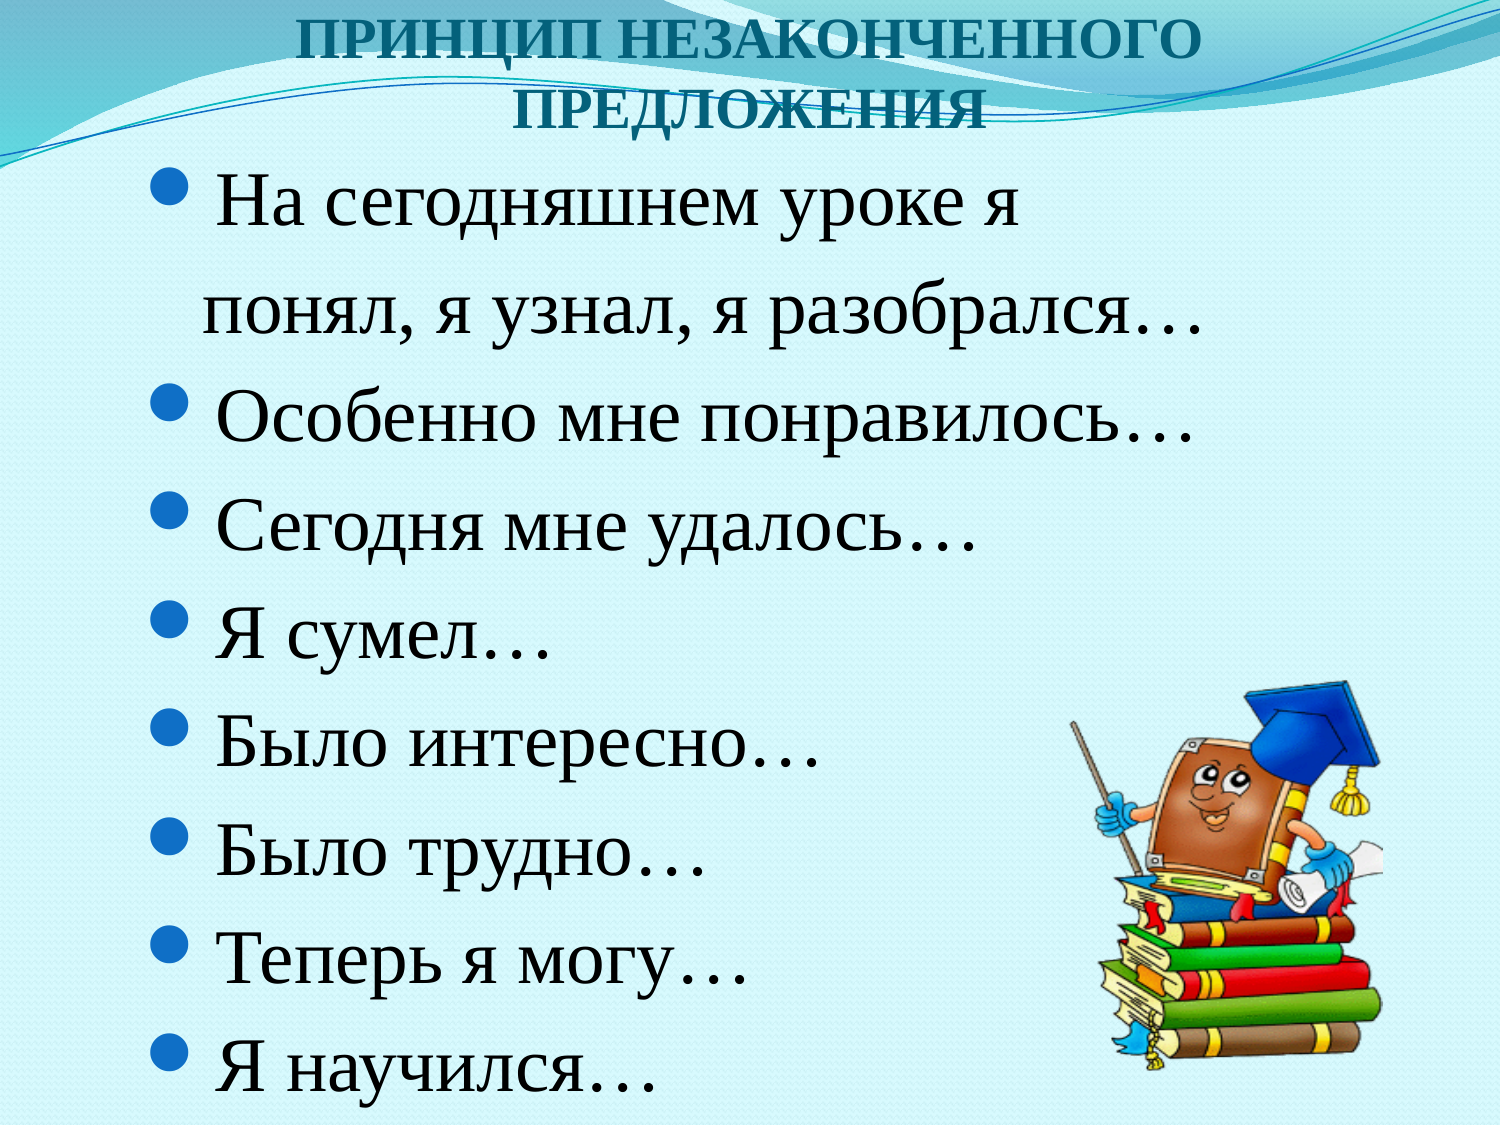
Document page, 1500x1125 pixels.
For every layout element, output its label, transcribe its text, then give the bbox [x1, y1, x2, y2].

title ПРИНЦИП НЕЗАКОНЧЕННОГО ПРЕДЛОЖЕНИЯ [75, 46, 1425, 140]
list На сегодняшнем уроке я понял, я узнал, я разобрался… Особенно мне понравилось… Сегодня мне удалось… Я сумел… Было интересно… Было трудно… Теперь я могу… Я научился… [75, 140, 1425, 1125]
picture [1066, 679, 1383, 1074]
